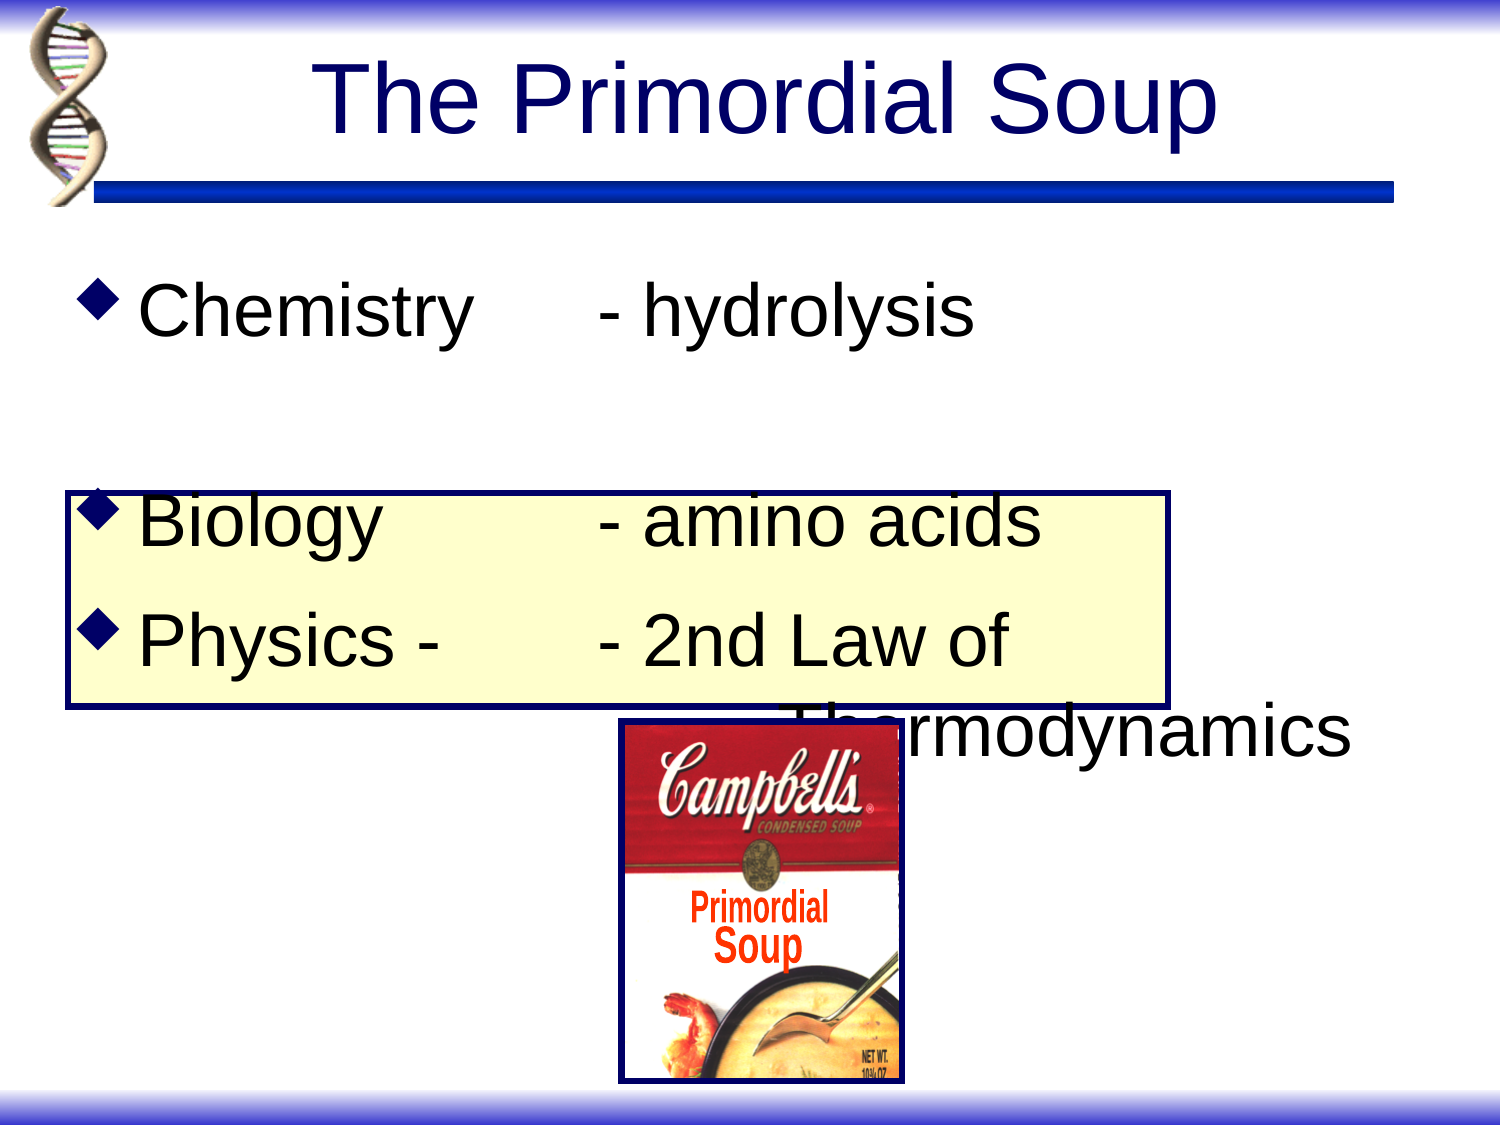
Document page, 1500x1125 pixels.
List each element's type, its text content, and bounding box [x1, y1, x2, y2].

title The Primordial Soup [128, 0, 1404, 188]
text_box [624, 724, 900, 1078]
picture [29, 6, 108, 207]
list Chemistry - hydrolysis Biology - amino acids Physics - - 2nd Law of Thermodynamics [57, 253, 1441, 807]
